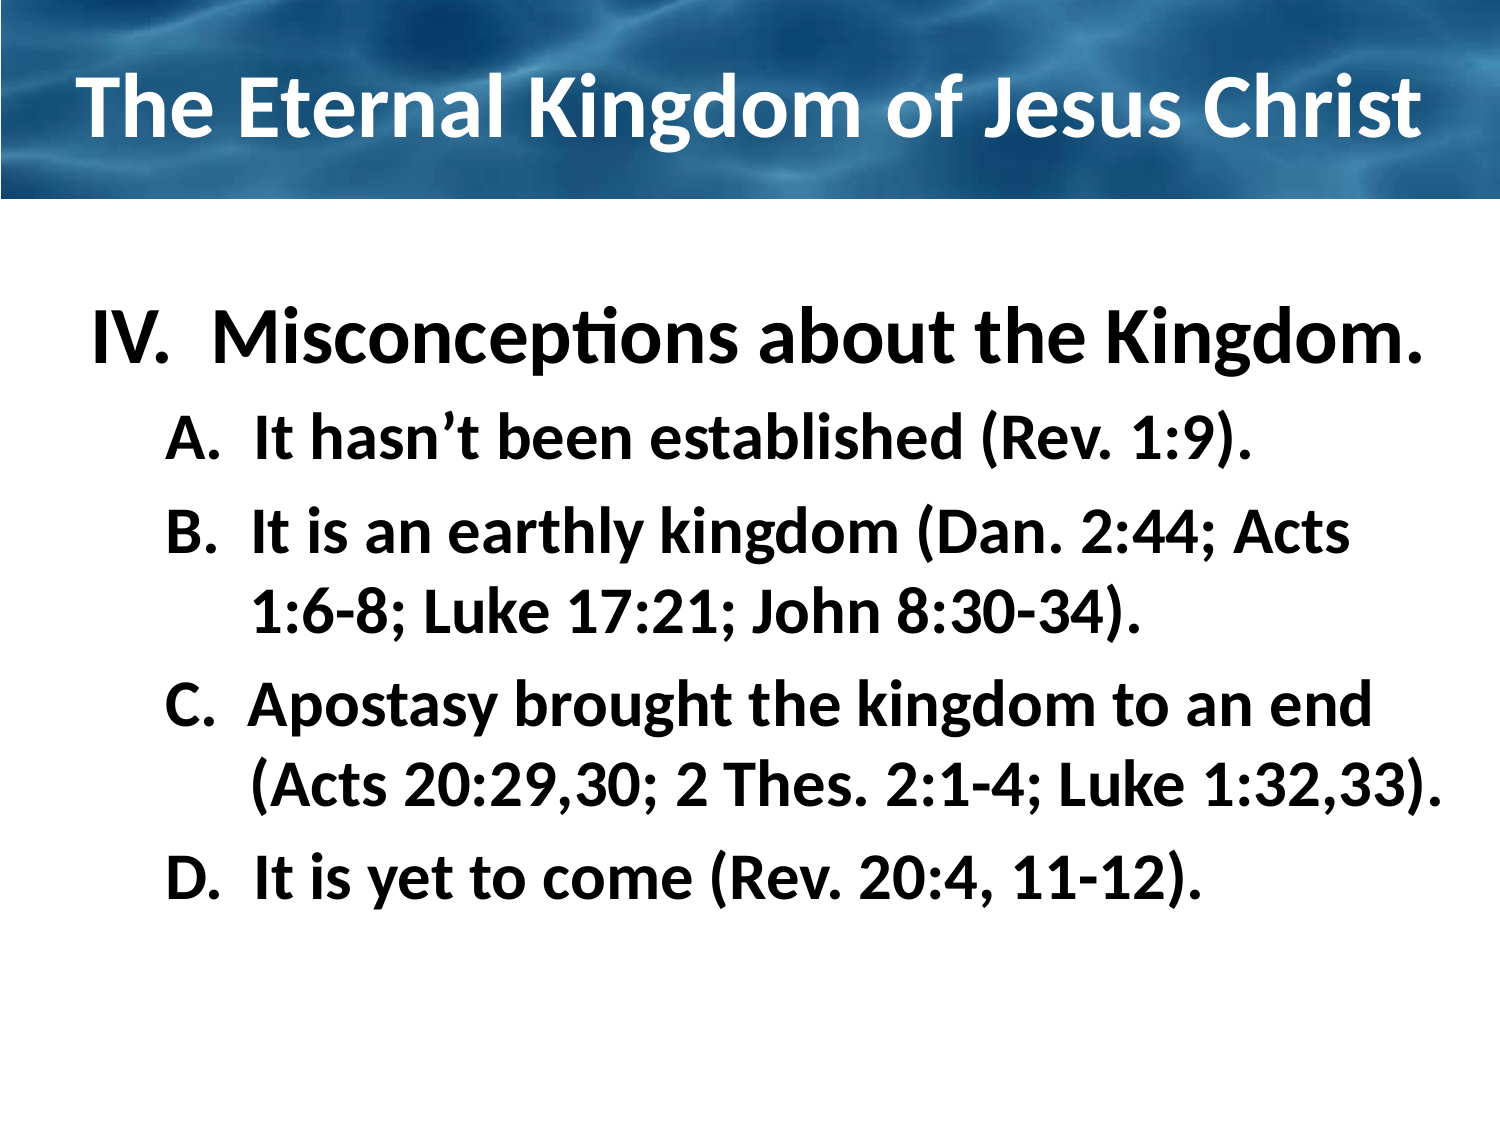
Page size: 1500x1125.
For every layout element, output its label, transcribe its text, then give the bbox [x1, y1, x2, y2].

title The Eternal Kingdom of Jesus Christ [37, 7, 1463, 195]
picture [1, 0, 1500, 199]
list IV. Misconceptions about the Kingdom. A. It hasn’t been established (Rev. 1:9). B. It is an earthly kingdom (Dan. 2:44; Acts 1:6-8; Luke 17:21; John 8:30-34). C. Apostasy brought the kingdom to an end (Acts 20:29,30; 2 Thes. 2:1-4; Luke 1:32,33). D. It is yet to come (Rev. 20:4, 11-12). [75, 275, 1463, 1037]
